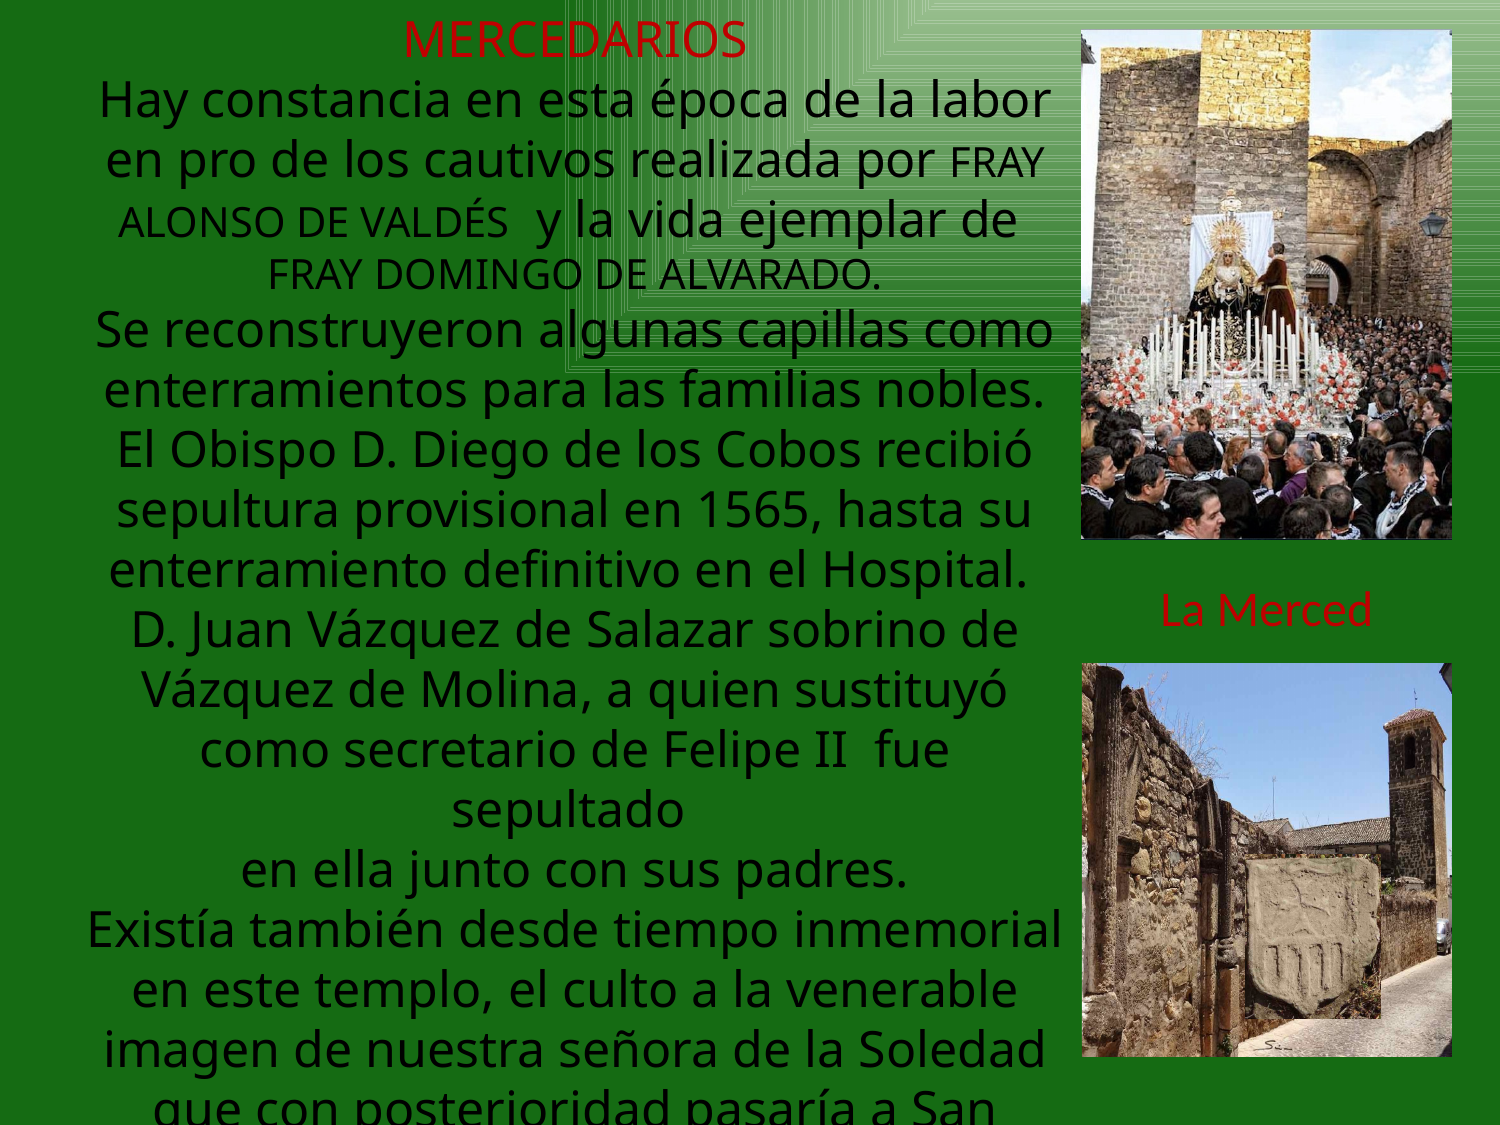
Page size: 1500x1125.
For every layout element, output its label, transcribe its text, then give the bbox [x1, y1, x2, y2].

text_box MERCEDARIOS Hay constancia en esta época de la labor en pro de los cautivos realizada por FRAY ALONSO DE VALDÉS y la vida ejemplar de FRAY DOMINGO DE ALVARADO. Se reconstruyeron algunas capillas como enterramientos para las familias nobles. El Obispo D. Diego de los Cobos recibió sepultura provisional en 1565, hasta su enterramiento definitivo en el Hospital. D. Juan Vázquez de Salazar sobrino de Vázquez de Molina, a quien sustituyó como secretario de Felipe II fue sepultado en ella junto con sus padres. Existía también desde tiempo inmemorial en este templo, el culto a la venerable imagen de nuestra señora de la Soledad que con posterioridad pasaría a San Millán. [68, 0, 1082, 1125]
text_box La Merced [1081, 569, 1452, 644]
picture [1081, 662, 1453, 1058]
picture [1081, 29, 1453, 541]
